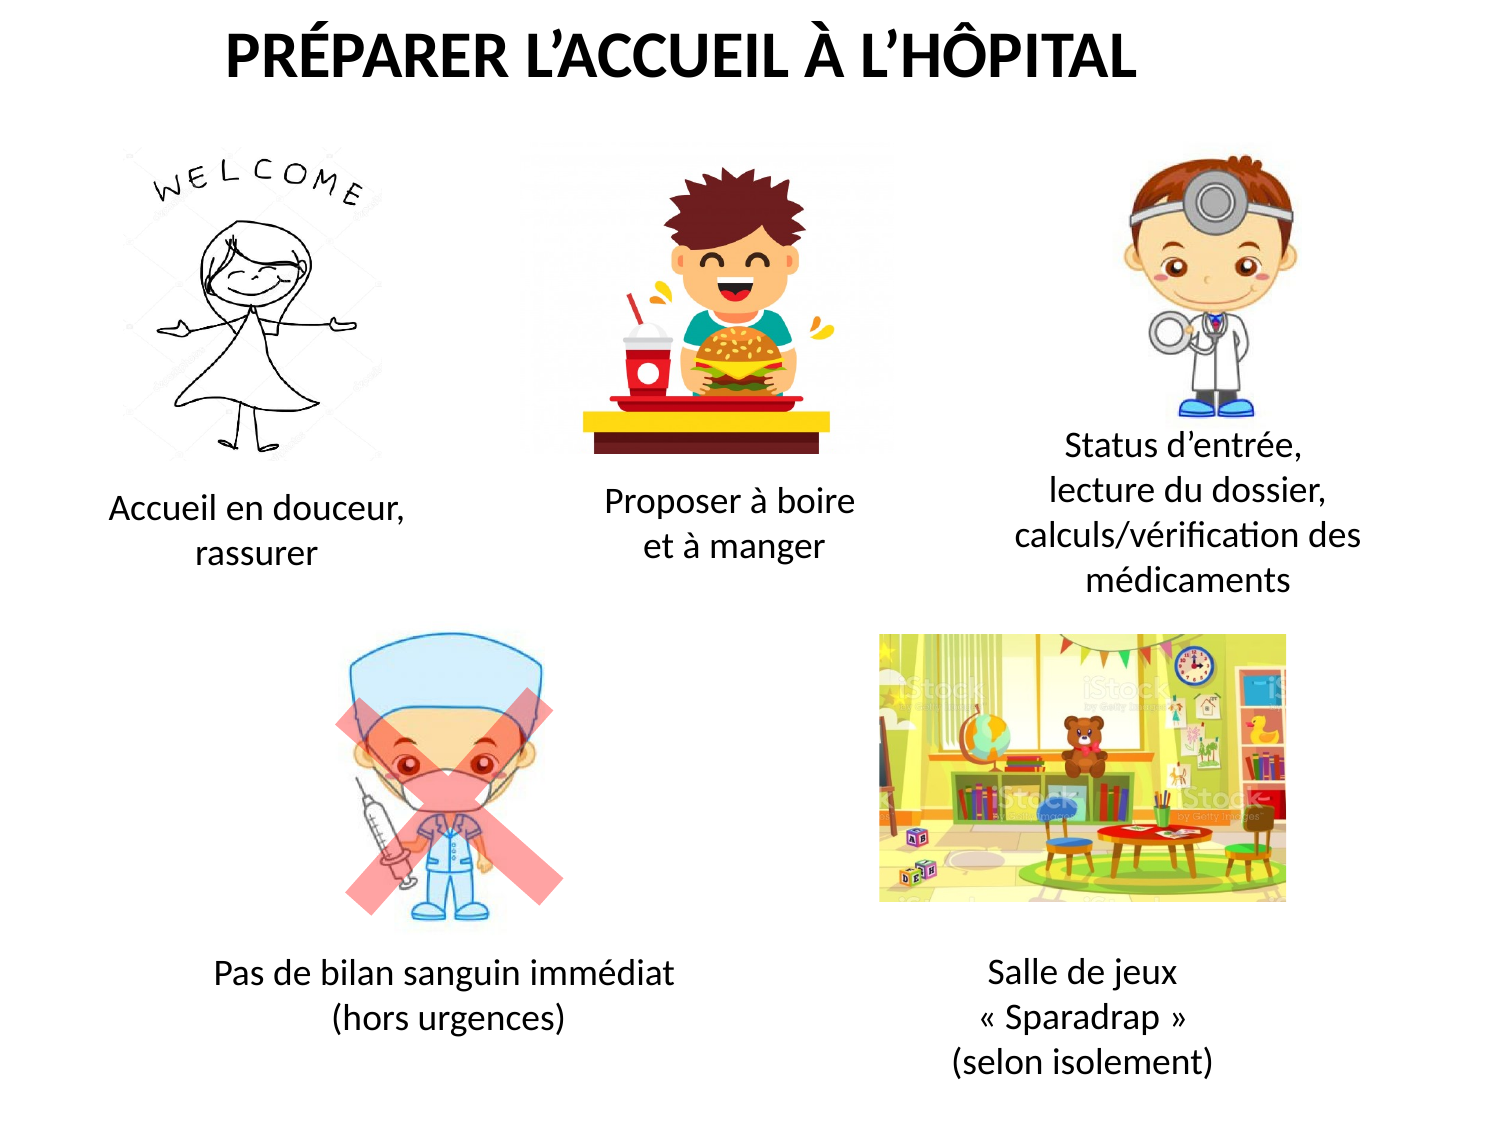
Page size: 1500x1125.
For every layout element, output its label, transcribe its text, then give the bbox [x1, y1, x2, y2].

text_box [480, 142, 889, 575]
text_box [893, 139, 1483, 610]
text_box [194, 596, 703, 1047]
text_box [91, 147, 423, 583]
text_box PRÉPARER L’ACCUEIL À L’HÔPITAL [210, 3, 1154, 99]
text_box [863, 634, 1302, 1092]
